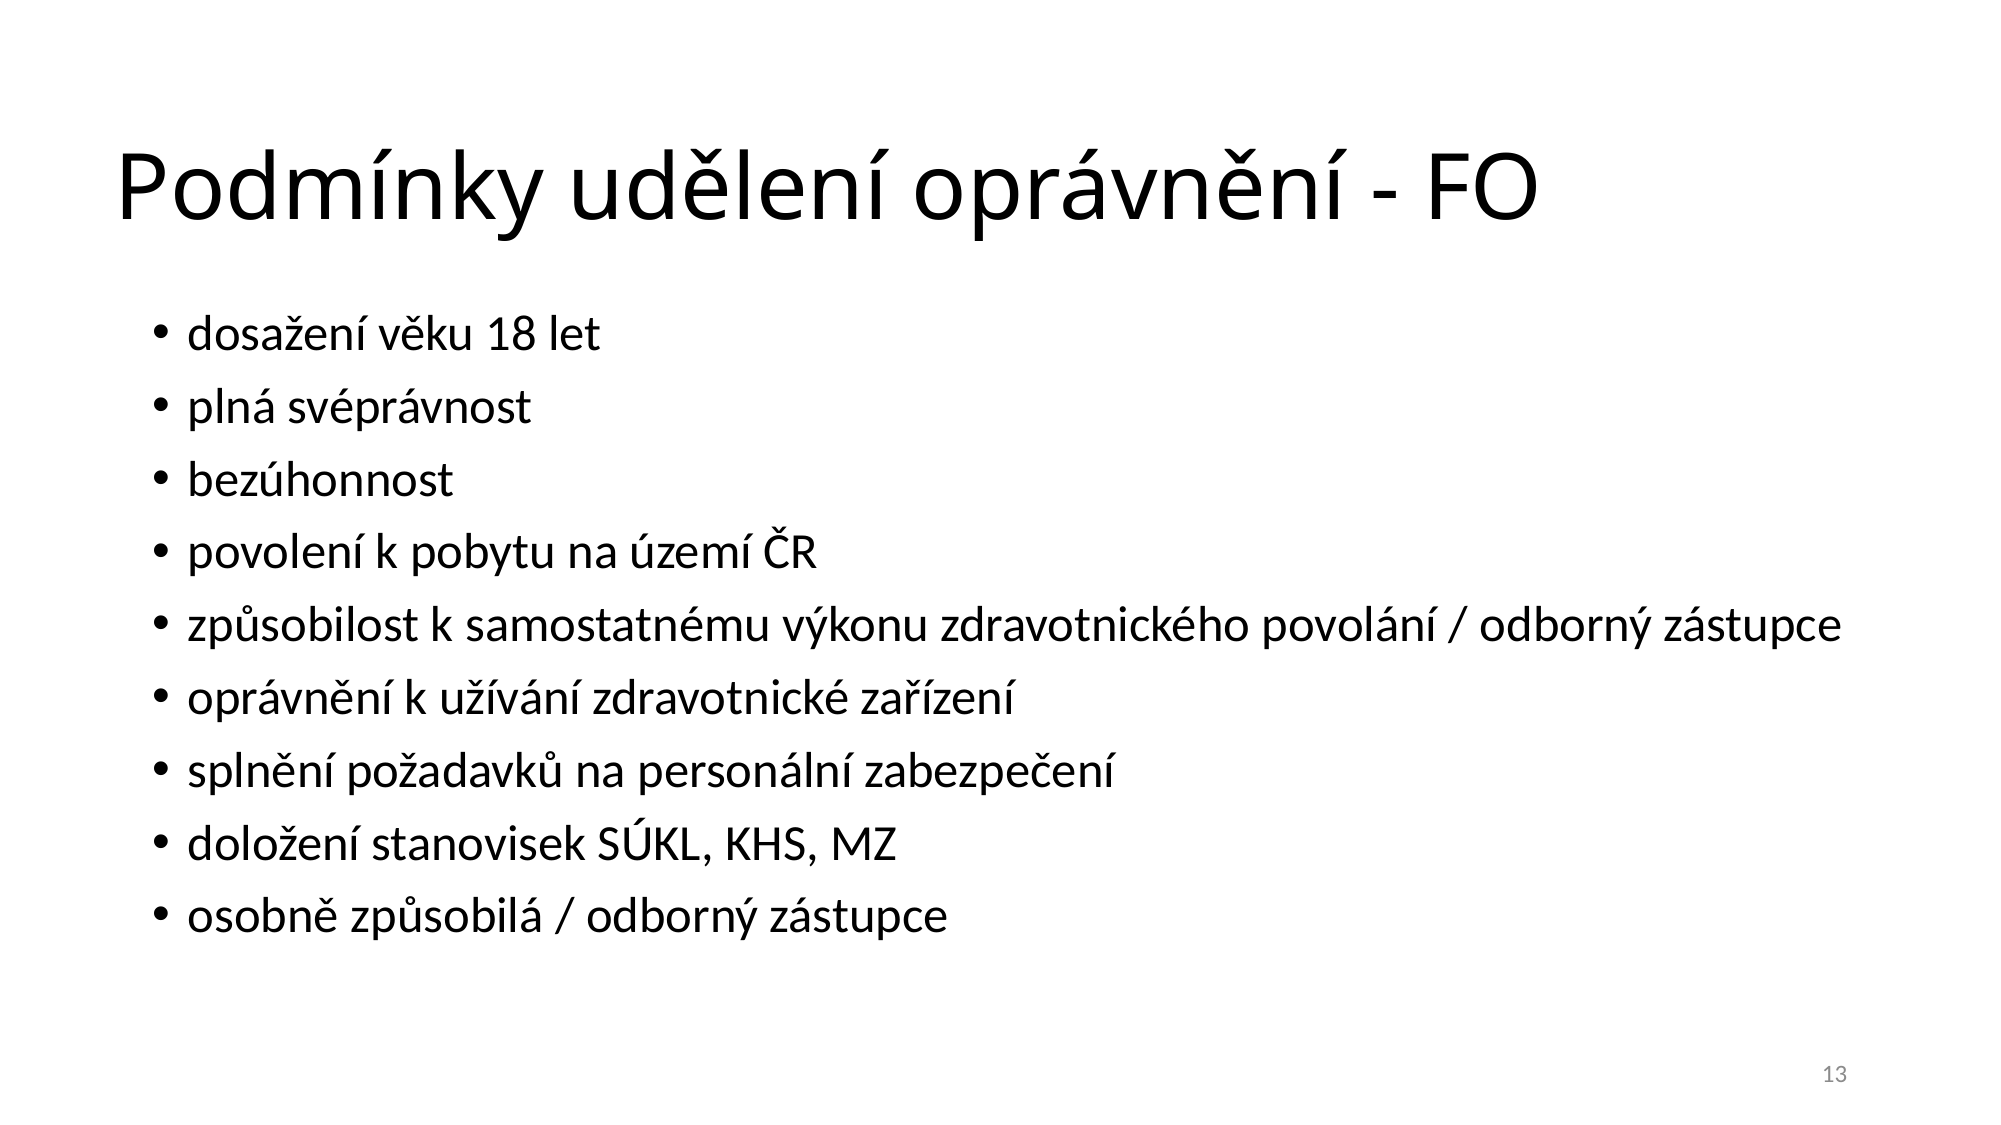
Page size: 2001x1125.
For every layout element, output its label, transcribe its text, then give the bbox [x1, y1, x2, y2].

slide_number 13 [1412, 1042, 1863, 1103]
list dosažení věku 18 let plná svéprávnost bezúhonnost povolení k pobytu na území ČR způsobilost k samostatnému výkonu zdravotnického povolání / odborný zástupce oprávnění k užívání zdravotnické zařízení splnění požadavků na personální zabezpečení doložení stanovisek SÚKL, KHS, MZ osobně způsobilá / odborný zástupce [137, 299, 1863, 1014]
title Podmínky udělení oprávnění - FO [99, 58, 1900, 247]
